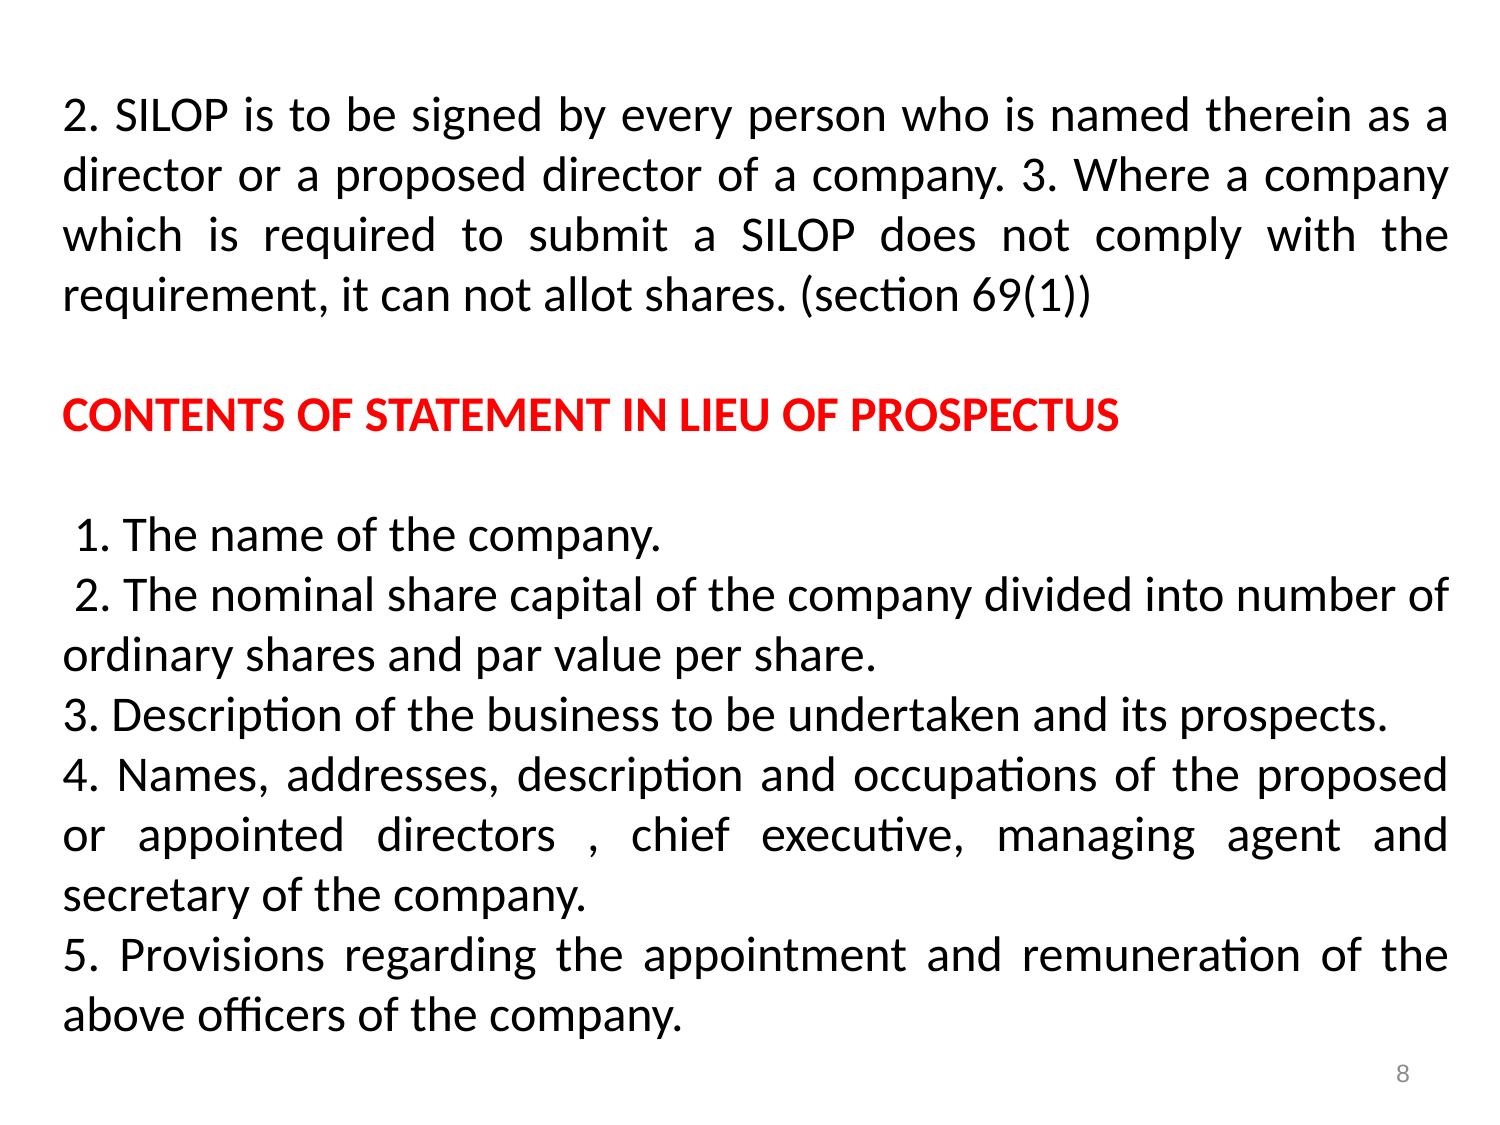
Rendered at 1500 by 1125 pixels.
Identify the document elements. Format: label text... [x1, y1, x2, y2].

slide_number 8 [1074, 1042, 1425, 1103]
text_box 2. SILOP is to be signed by every person who is named therein as a director or a proposed director of a company. 3. Where a company which is required to submit a SILOP does not comply with the requirement, it can not allot shares. (section 69(1)) CONTENTS OF STATEMENT IN LIEU OF PROSPECTUS 1. The name of the company. 2. The nominal share capital of the company divided into number of ordinary shares and par value per share. 3. Description of the business to be undertaken and its prospects. 4. Names, addresses, description and occupations of the proposed or appointed directors , chief executive, managing agent and secretary of the company. 5. Provisions regarding the appointment and remuneration of the above officers of the company. [62, 79, 1450, 1042]
